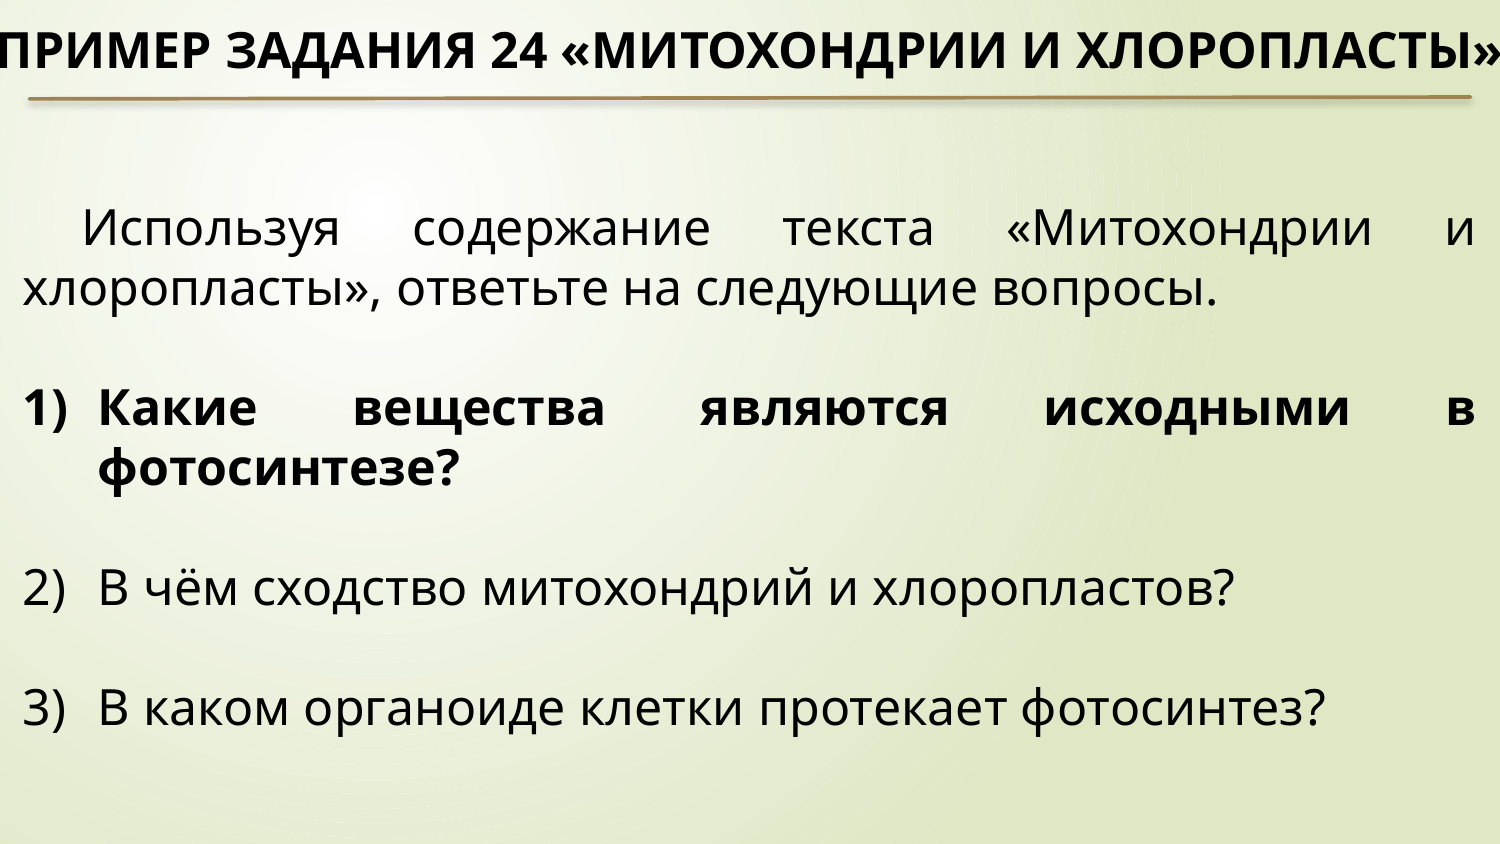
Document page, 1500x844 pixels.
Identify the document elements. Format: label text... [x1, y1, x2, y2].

text_box Используя содержание текста «Митохондрии и хлоропласты», ответьте на следующие вопросы. Какие вещества являются исходными в фотосинтезе? В чём сходство митохондрий и хлоропластов? В каком органоиде клетки протекает фотосинтез? [8, 127, 1492, 743]
text_box Пример задания 24 «Митохондрии и хлоропласты» [0, 11, 1500, 87]
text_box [29, 96, 1471, 100]
